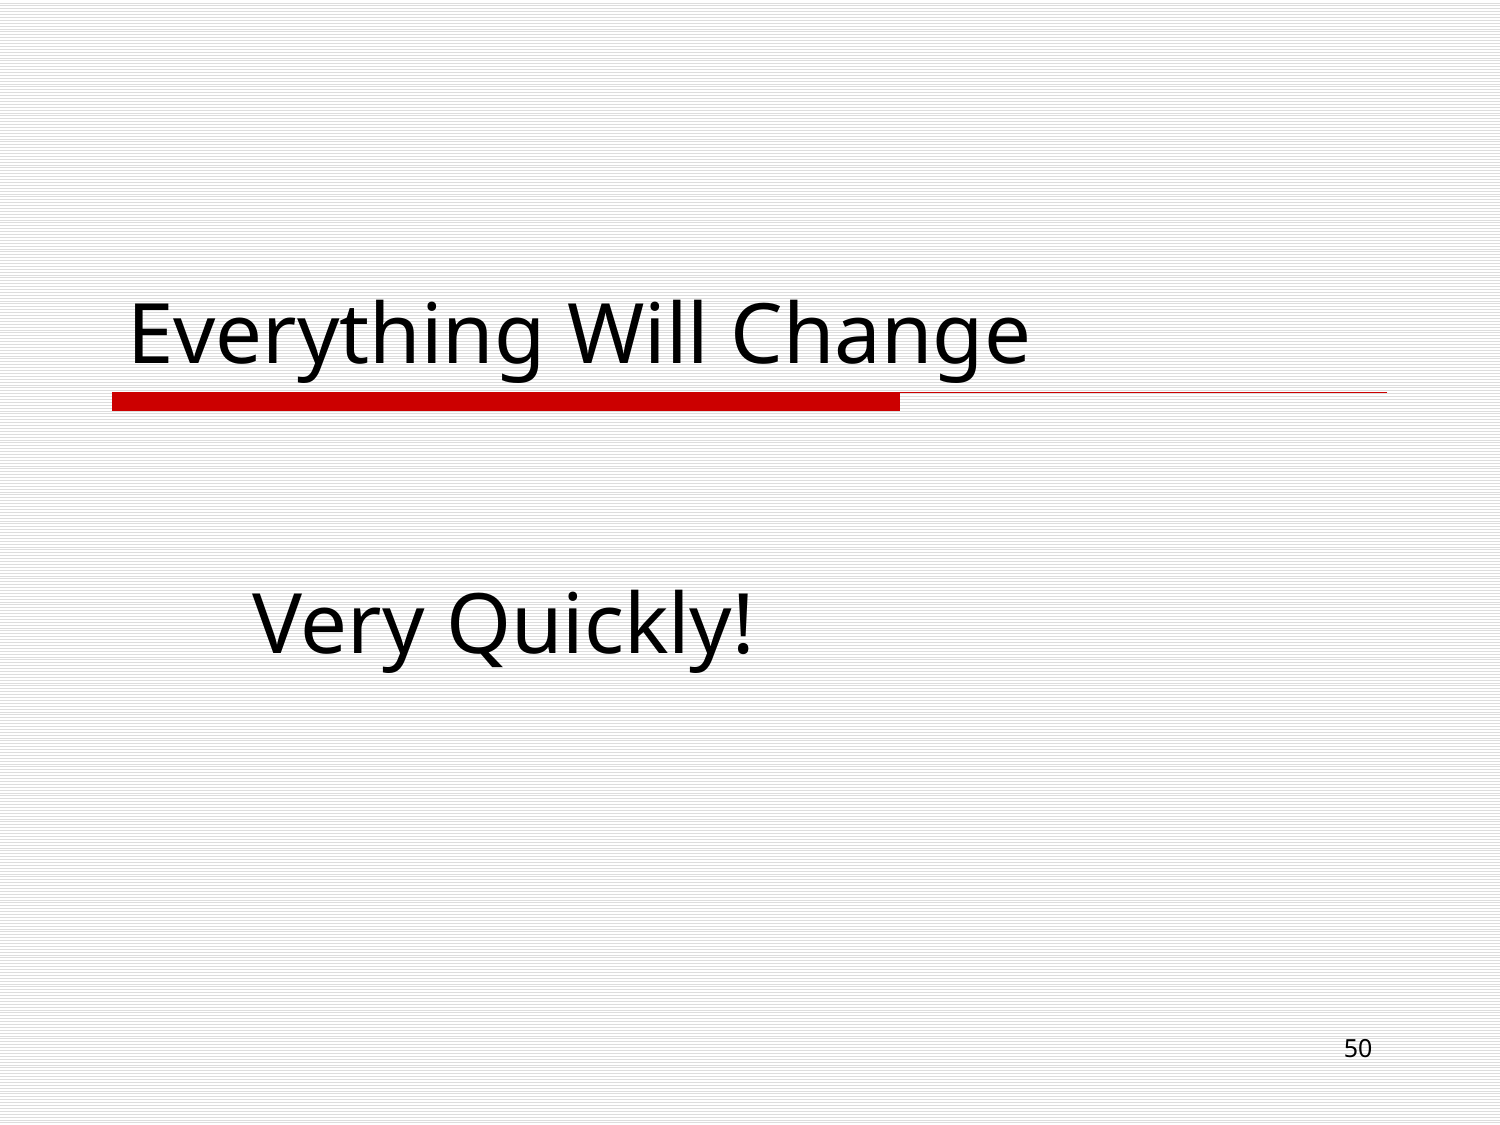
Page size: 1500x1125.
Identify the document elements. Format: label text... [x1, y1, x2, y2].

title Everything Will Change [112, 162, 1388, 388]
subtitle Very Quickly! [237, 562, 1388, 826]
slide_number 50 [1074, 1024, 1388, 1101]
